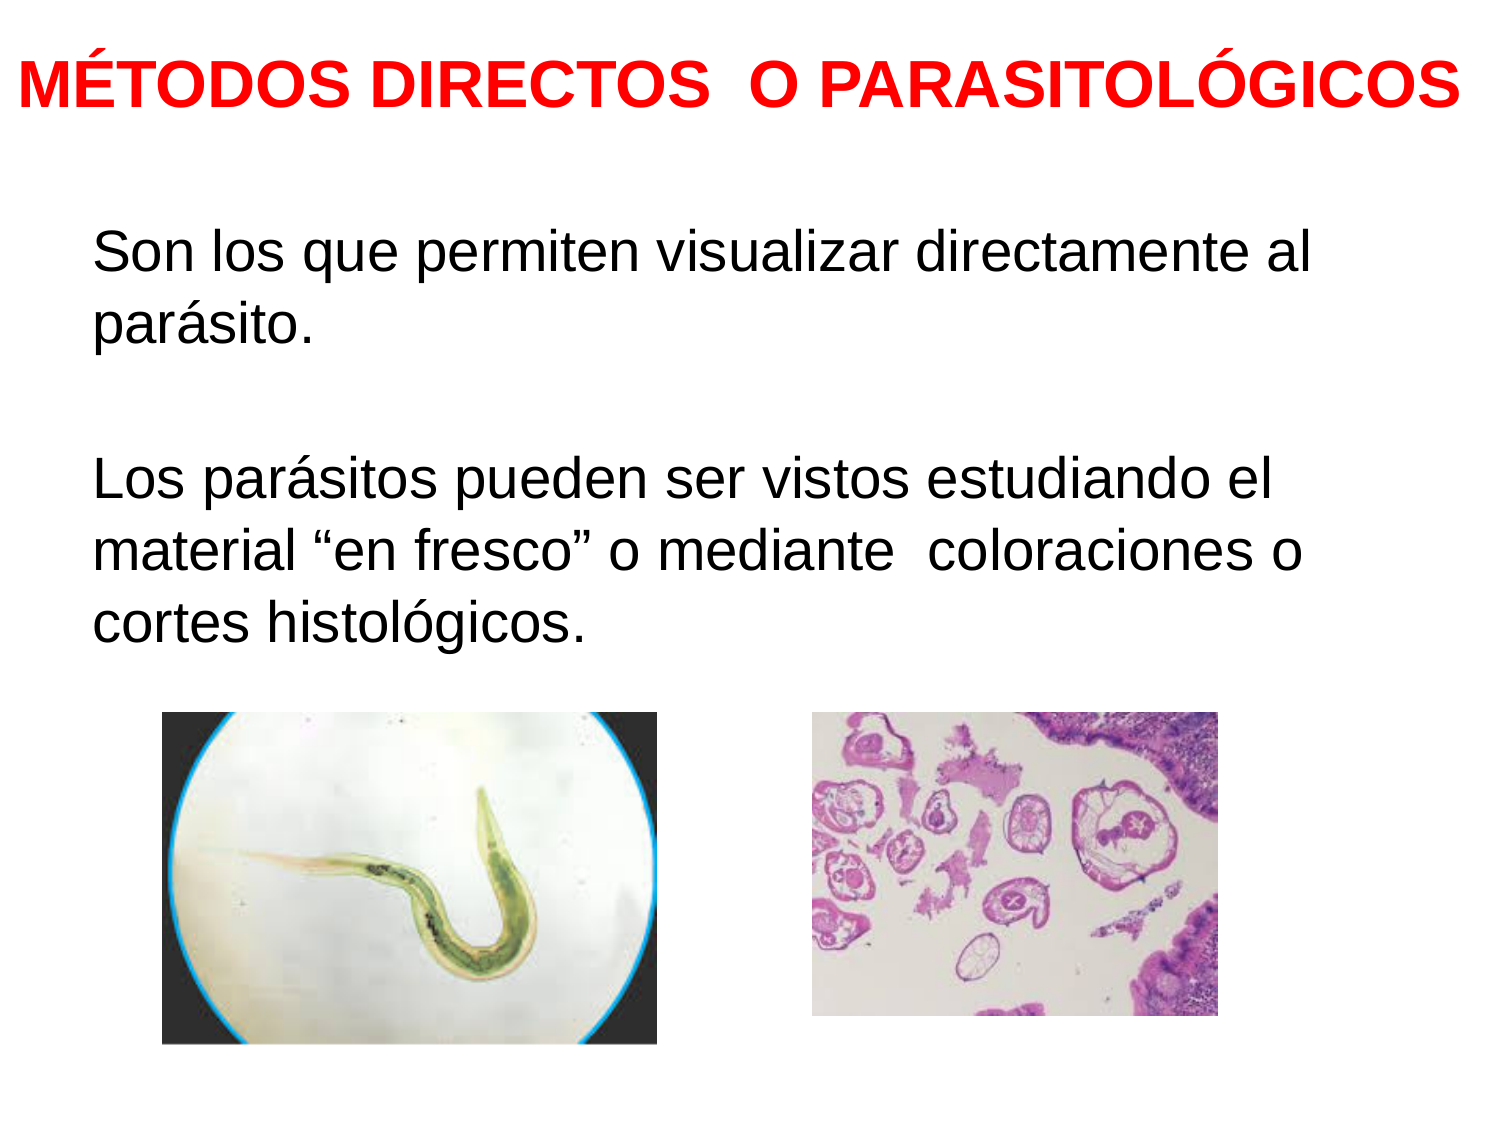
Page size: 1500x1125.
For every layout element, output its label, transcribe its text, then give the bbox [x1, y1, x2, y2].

text_box Son los que permiten visualizar directamente al parásito. Los parásitos pueden ser vistos estudiando el material “en fresco” o mediante coloraciones o cortes histológicos. [90, 199, 1410, 655]
title MÉTODOS DIRECTOS O PARASITOLÓGICOS [0, 38, 1500, 229]
picture [162, 712, 657, 1047]
picture [812, 712, 1218, 1016]
